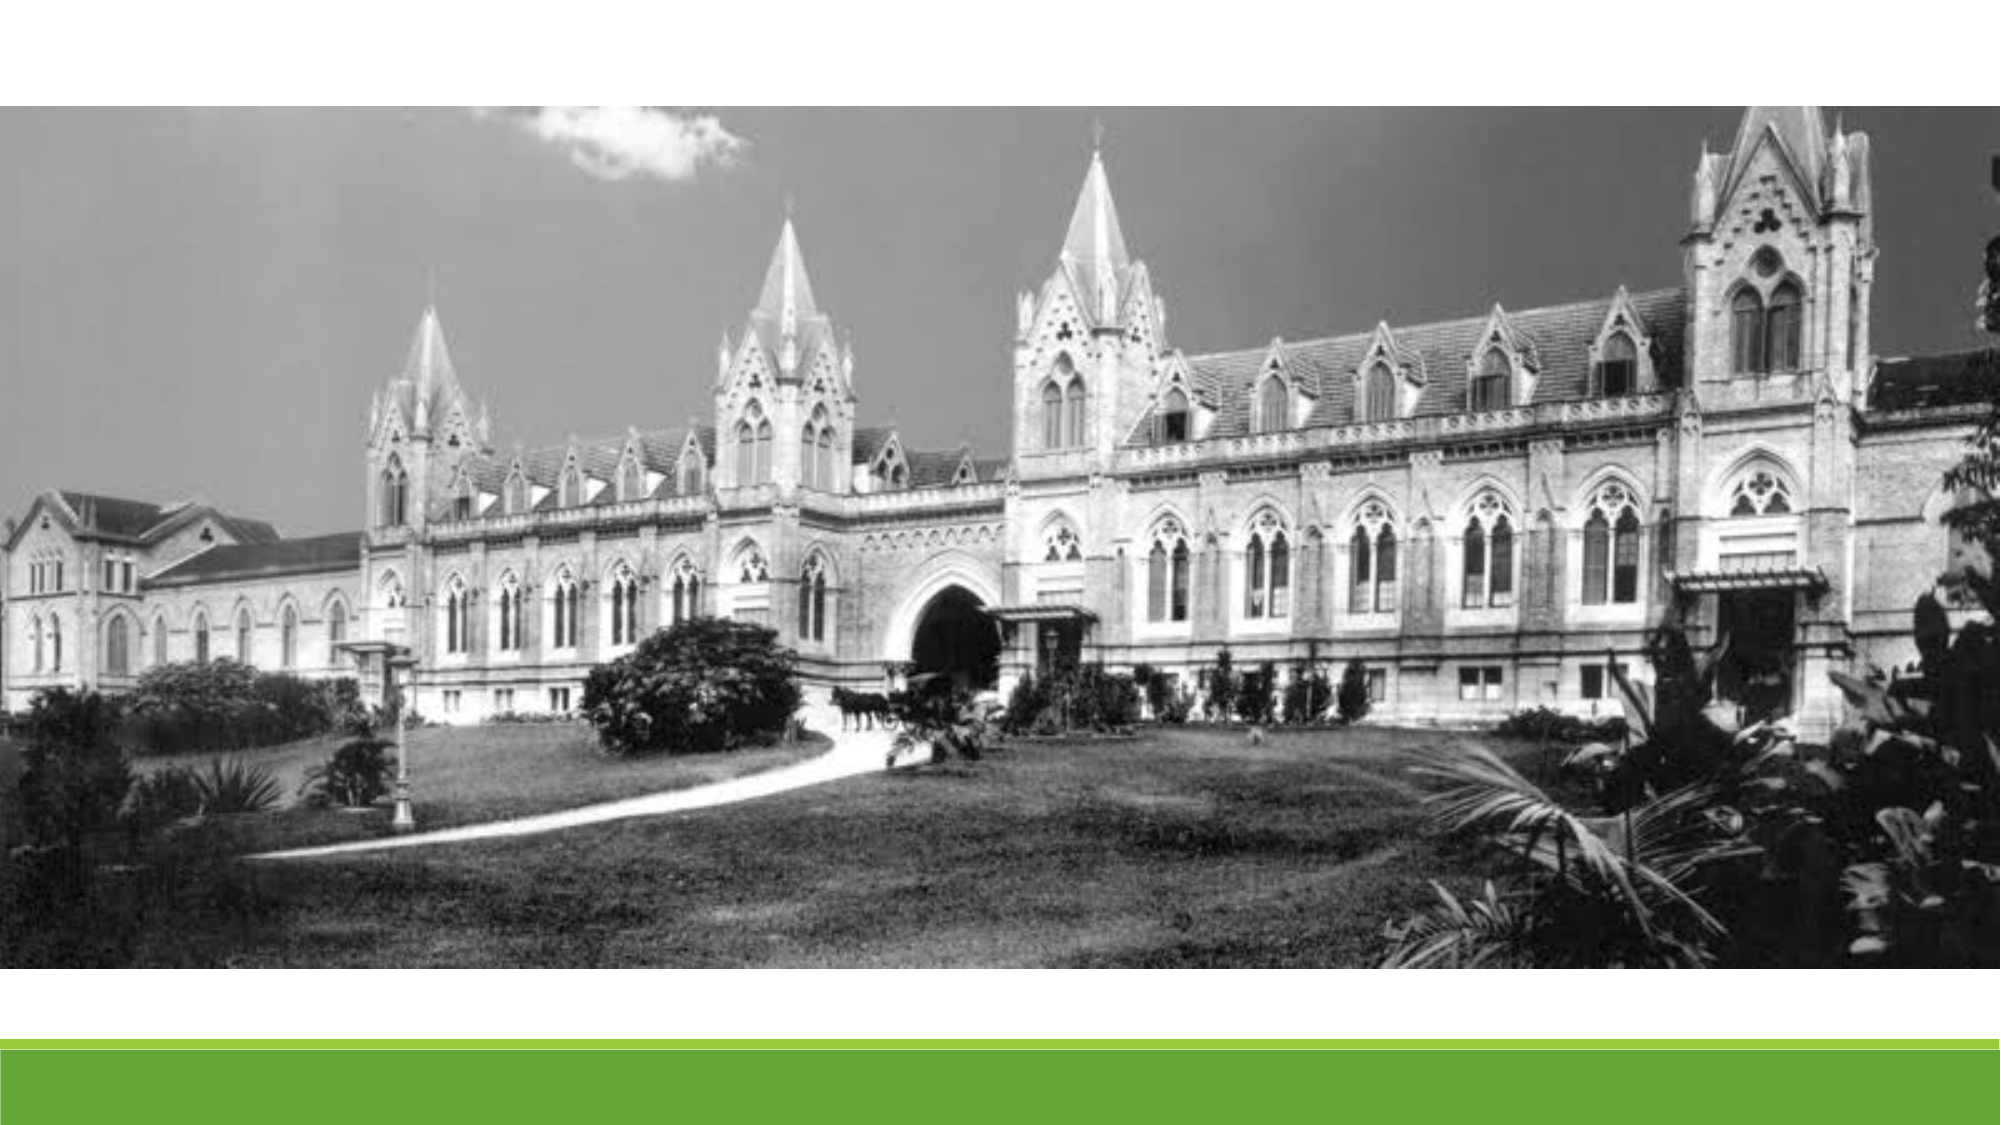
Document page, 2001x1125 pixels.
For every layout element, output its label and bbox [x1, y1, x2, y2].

picture [0, 105, 2000, 970]
